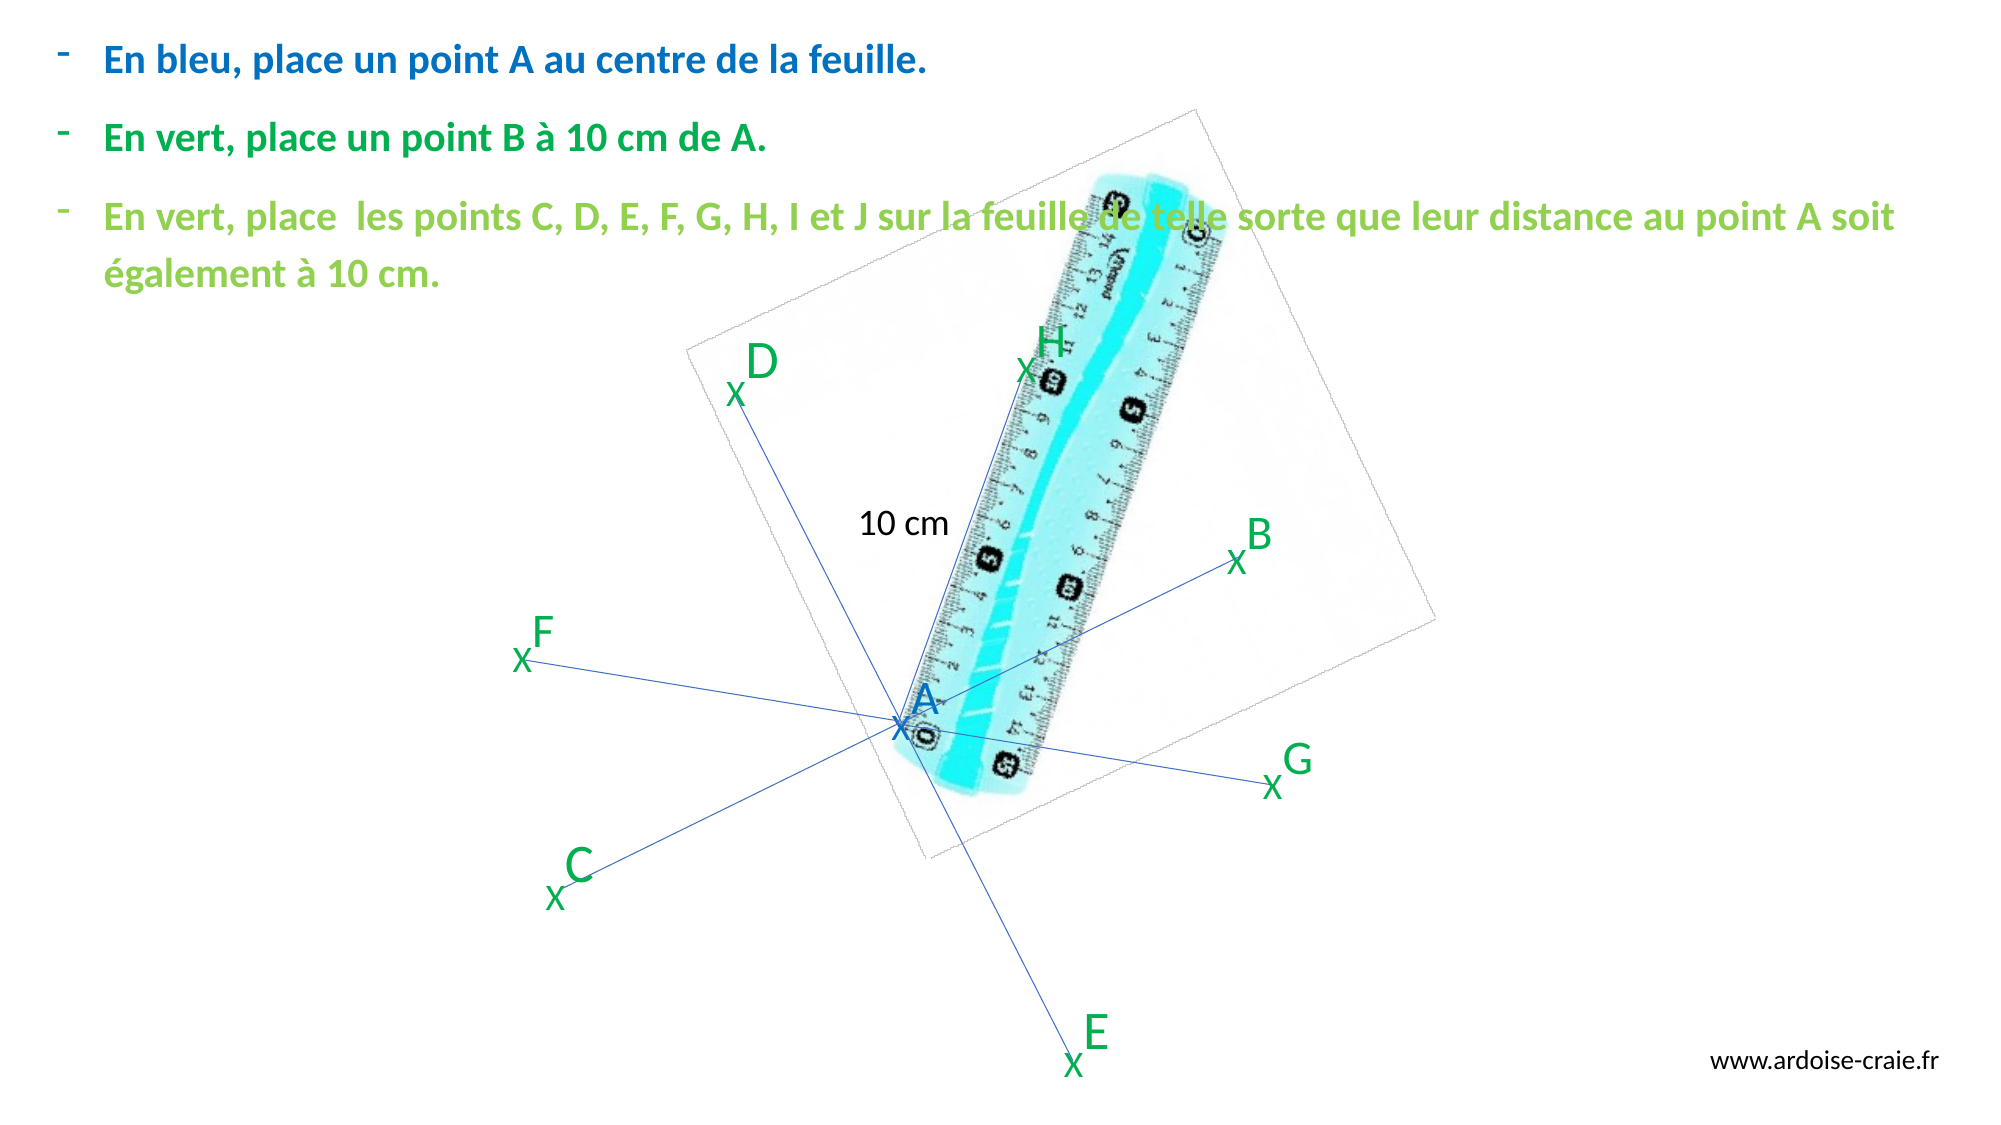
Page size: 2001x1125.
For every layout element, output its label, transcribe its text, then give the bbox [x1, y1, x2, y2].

text_box XE [1048, 976, 1178, 1104]
text_box XC [530, 809, 660, 937]
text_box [897, 373, 1024, 724]
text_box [733, 392, 897, 659]
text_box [521, 659, 897, 722]
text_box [904, 786, 1073, 1061]
text_box En bleu, place un point A au centre de la feuille. En vert, place un point B à 10 cm de A. En vert, place les points C, D, E, F, G, H, I et J sur la feuille de telle sorte que leur distance au point A soit également à 10 cm. [41, 16, 1971, 382]
text_box XG [1248, 709, 1344, 824]
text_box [559, 723, 899, 890]
text_box XF [497, 581, 594, 696]
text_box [896, 723, 1275, 786]
picture [726, 433, 733, 448]
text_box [1024, 556, 1240, 723]
picture [779, 203, 1436, 766]
picture [899, 786, 904, 808]
picture [702, 382, 711, 401]
text_box www.ardoise-craie.fr [1695, 1035, 1955, 1083]
text_box XD [711, 382, 779, 433]
